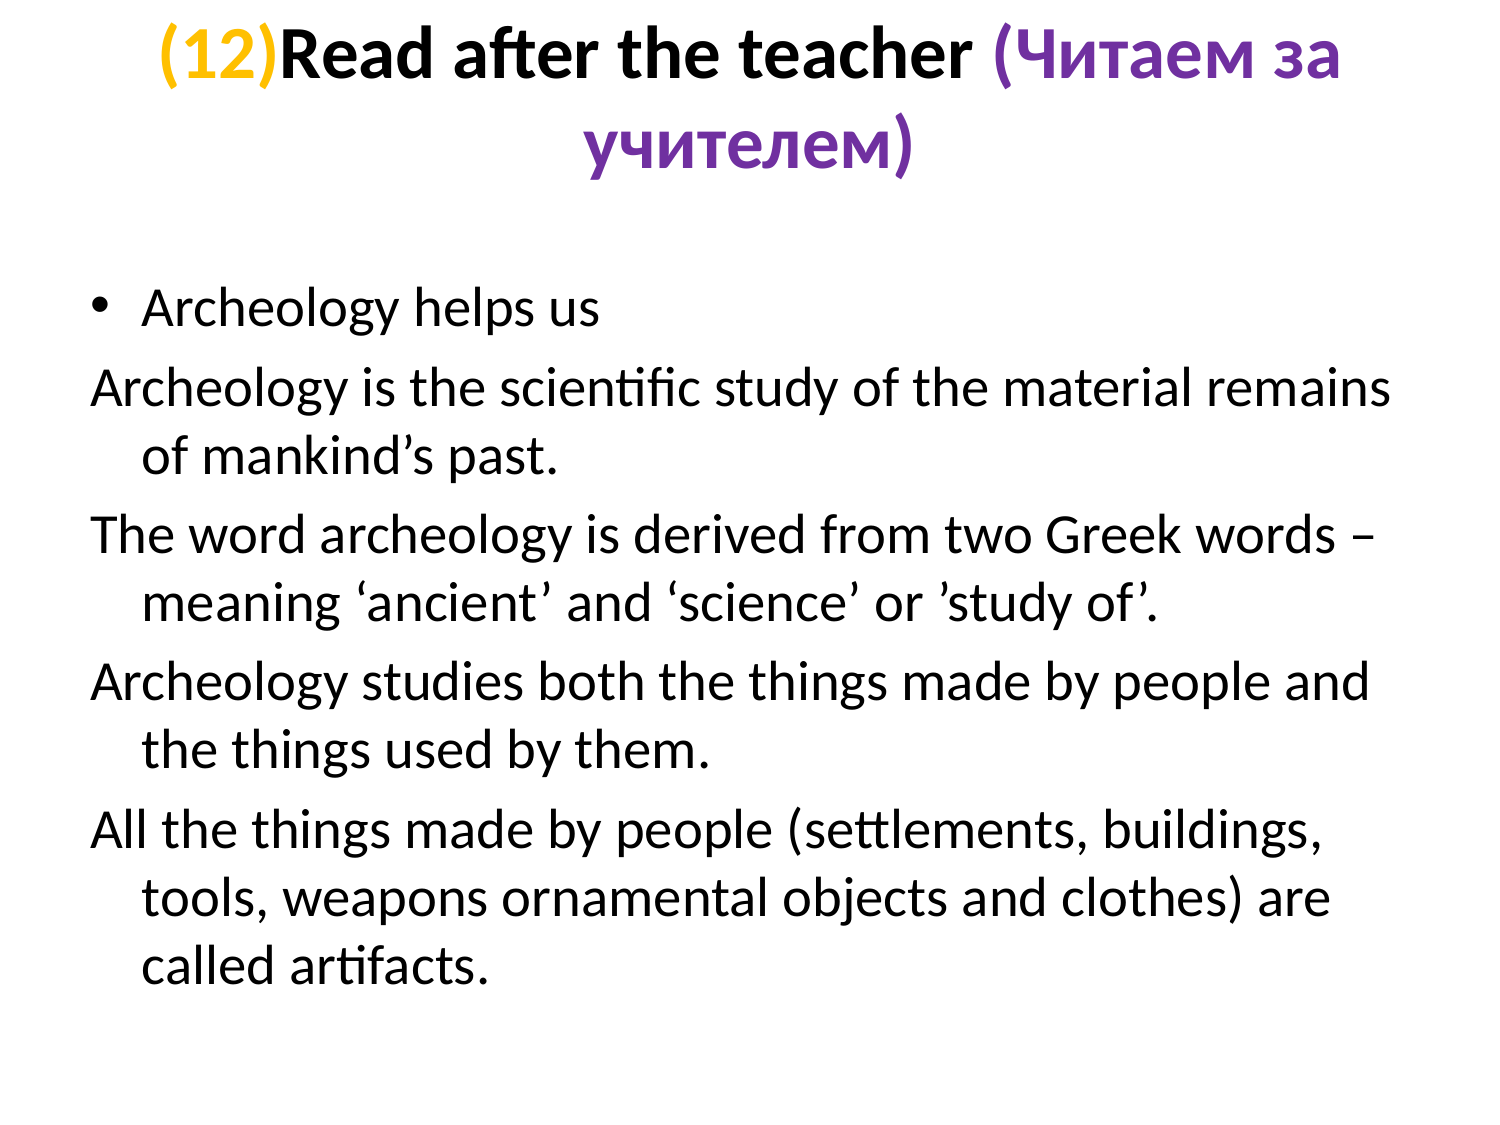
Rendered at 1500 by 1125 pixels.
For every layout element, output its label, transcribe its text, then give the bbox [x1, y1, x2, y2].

list Archeology helps us Archeology is the scientific study of the material remains of mankind’s past. The word archeology is derived from two Greek words – meaning ‘ancient’ and ‘science’ or ’study of’. Archeology studies both the things made by people and the things used by them. All the things made by people (settlements, buildings, tools, weapons ornamental objects and clothes) are called artifacts. [75, 262, 1425, 1005]
title (12)Read after the teacher (Читаем за учителем) [75, 45, 1425, 233]
